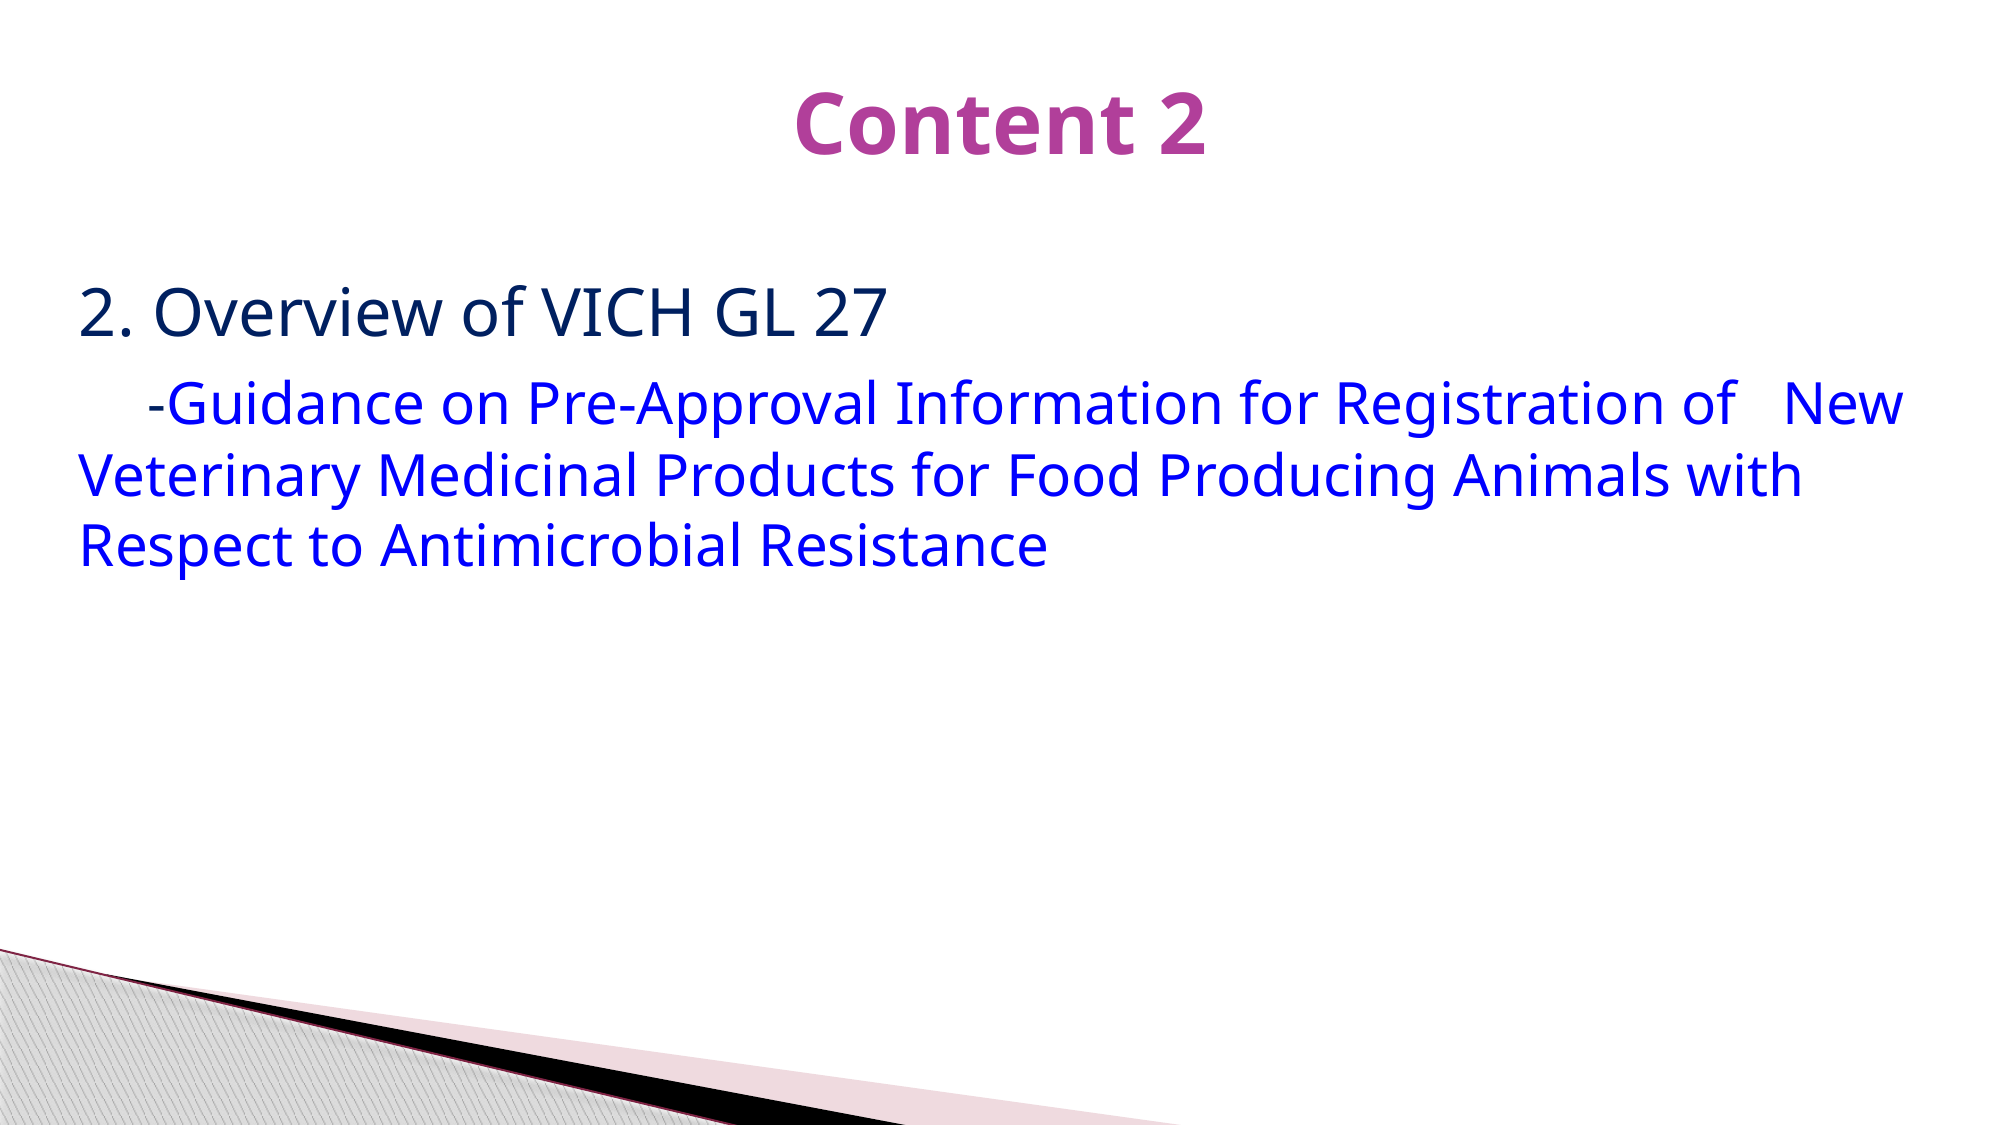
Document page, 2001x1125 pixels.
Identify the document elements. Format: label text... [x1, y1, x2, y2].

list 2. Overview of VICH GL 27 -Guidance on Pre-Approval Information for Registration of New Veterinary Medicinal Products for Food Producing Animals with Respect to Antimicrobial Resistance [46, 173, 1953, 1094]
title Content 2 [99, 45, 1900, 197]
